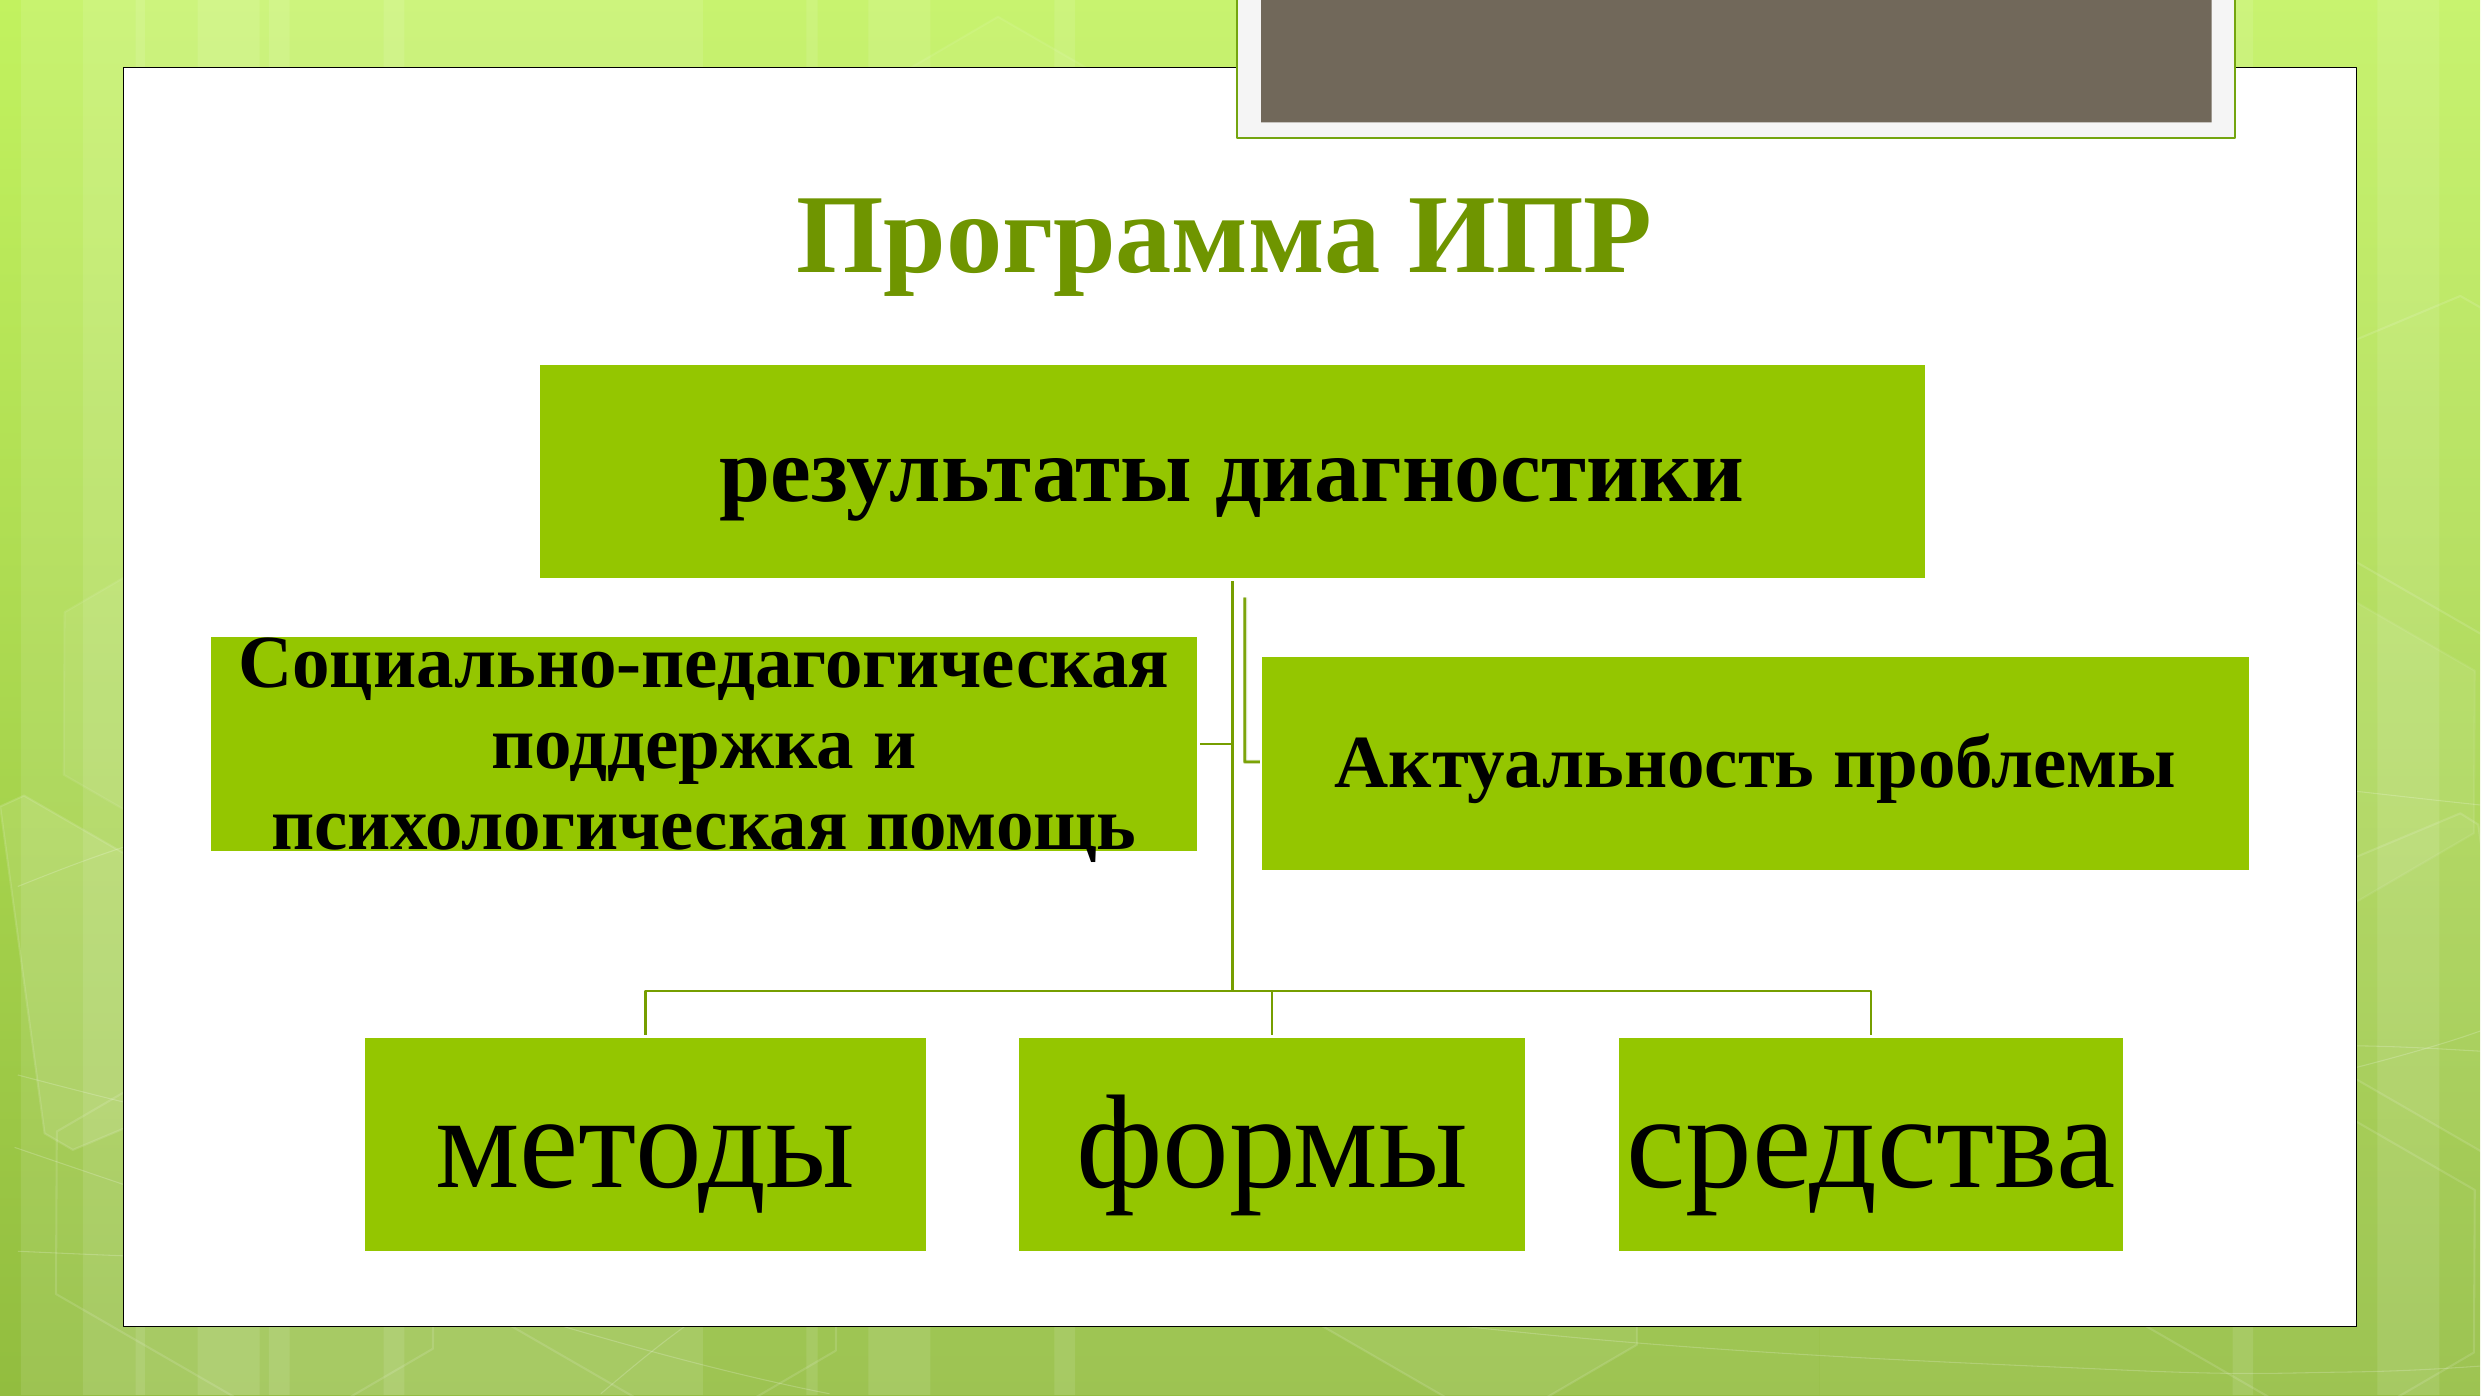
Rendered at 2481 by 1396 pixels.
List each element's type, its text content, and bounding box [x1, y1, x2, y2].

title Программа ИПР [271, 73, 2178, 307]
picture [1243, 596, 1279, 764]
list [209, 279, 2125, 1396]
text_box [1260, 655, 2251, 872]
